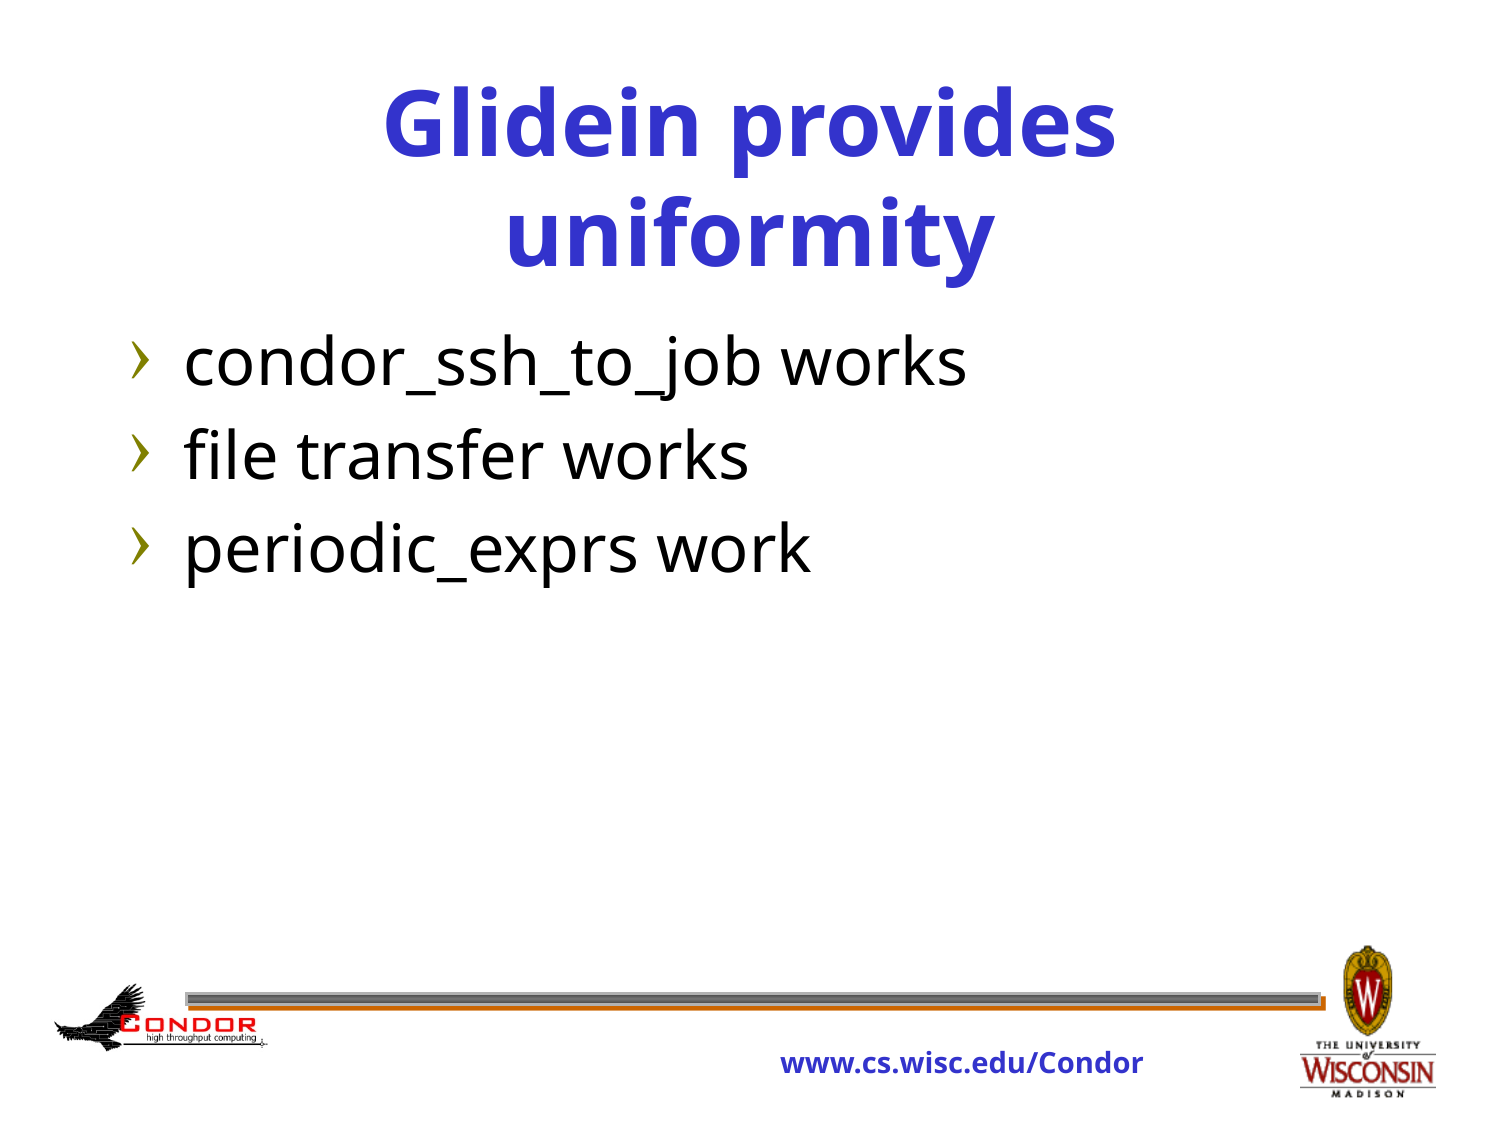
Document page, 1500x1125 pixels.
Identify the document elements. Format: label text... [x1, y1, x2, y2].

picture [1300, 944, 1436, 1101]
list condor_ssh_to_job works file transfer works periodic_exprs work [112, 311, 1388, 926]
title Glidein provides uniformity [112, 99, 1388, 251]
picture [50, 980, 268, 1054]
